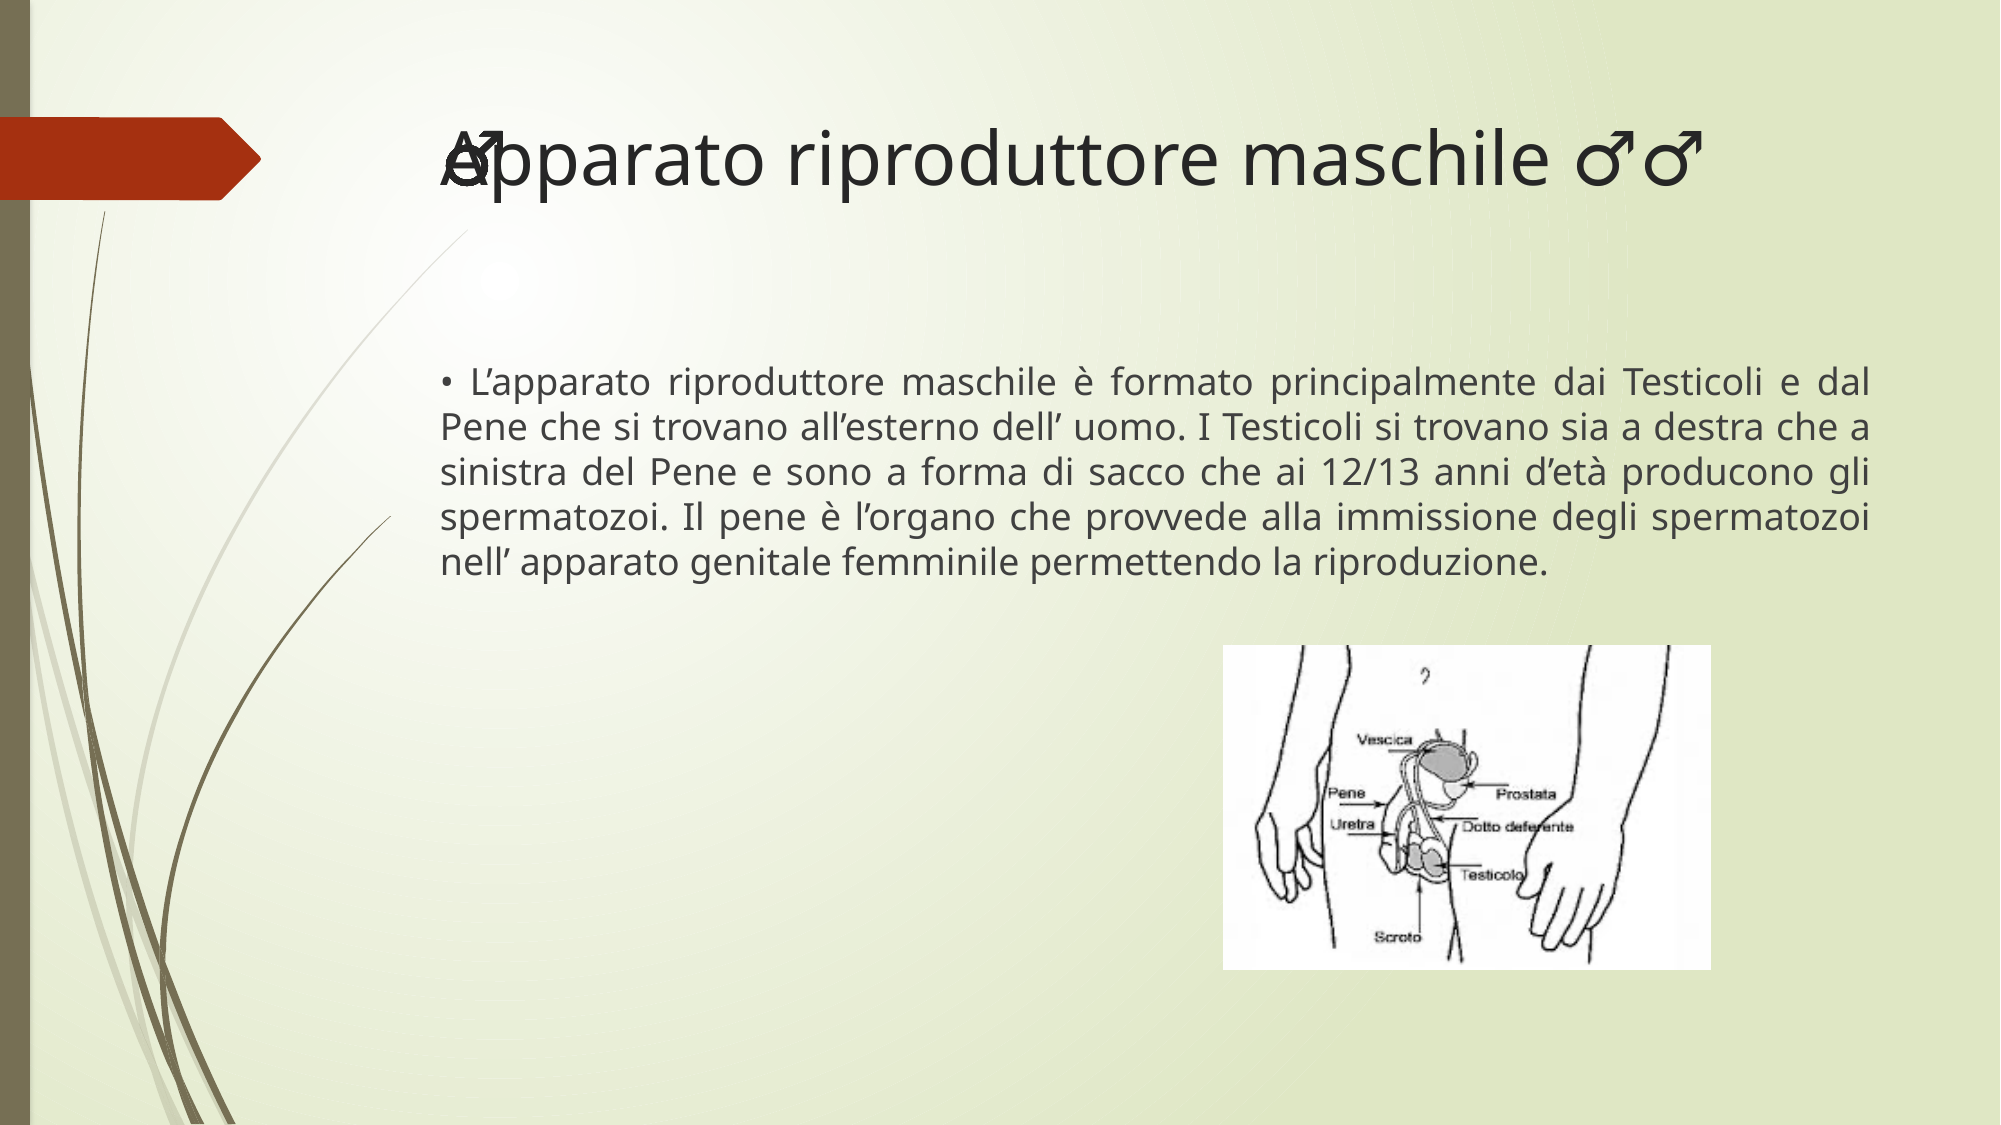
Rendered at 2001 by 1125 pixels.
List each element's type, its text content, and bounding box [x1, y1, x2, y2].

picture [1223, 645, 1711, 970]
list • L’apparato riproduttore maschile è formato principalmente dai Testicoli e dal Pene che si trovano all’esterno dell’ uomo. I Testicoli si trovano sia a destra che a sinistra del Pene e sono a forma di sacco che ai 12/13 anni d’età producono gli spermatozoi. Il pene è l’organo che provvede alla immissione degli spermatozoi nell’ apparato genitale femminile permettendo la riproduzione. [424, 350, 1888, 970]
title Apparato riproduttore maschile 🙋🏻‍♂️ [425, 102, 1888, 313]
